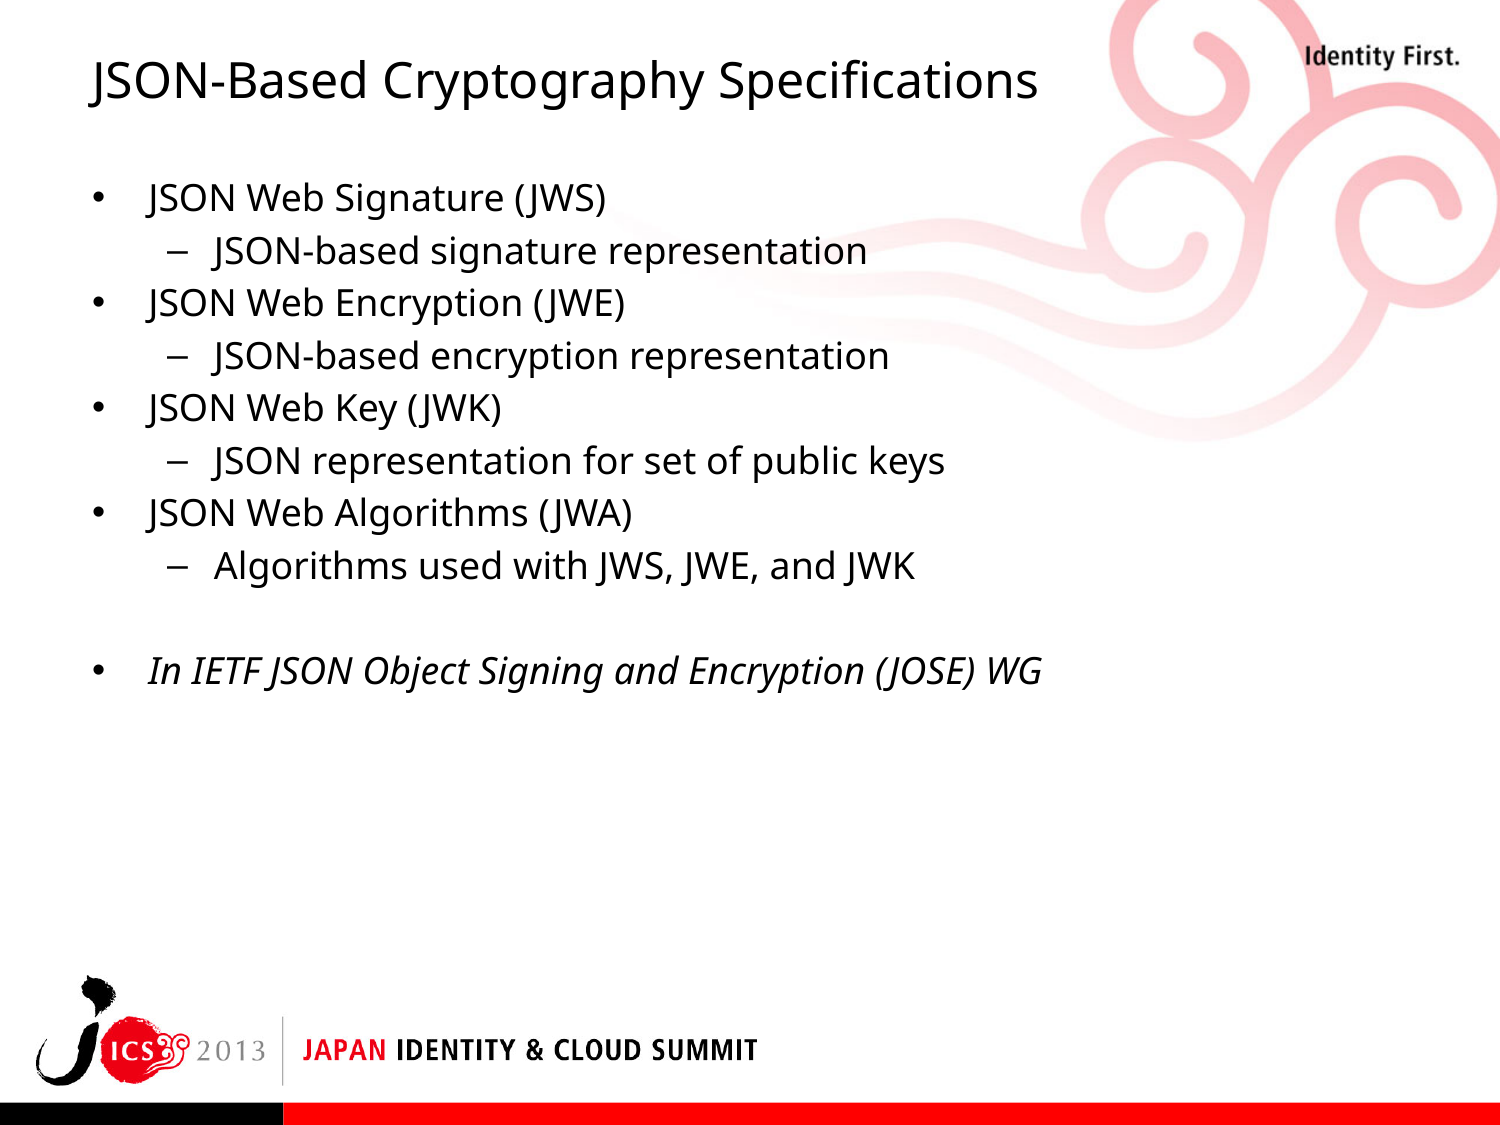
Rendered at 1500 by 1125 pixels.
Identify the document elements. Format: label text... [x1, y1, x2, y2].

picture [568, 0, 1500, 460]
list JSON Web Signature (JWS) JSON-based signature representation JSON Web Encryption (JWE) JSON-based encryption representation JSON Web Key (JWK) JSON representation for set of public keys JSON Web Algorithms (JWA) Algorithms used with JWS, JWE, and JWK In IETF JSON Object Signing and Encryption (JOSE) WG [76, 166, 1443, 951]
picture [35, 975, 757, 1086]
title JSON-Based Cryptography Specifications [76, 45, 1443, 112]
